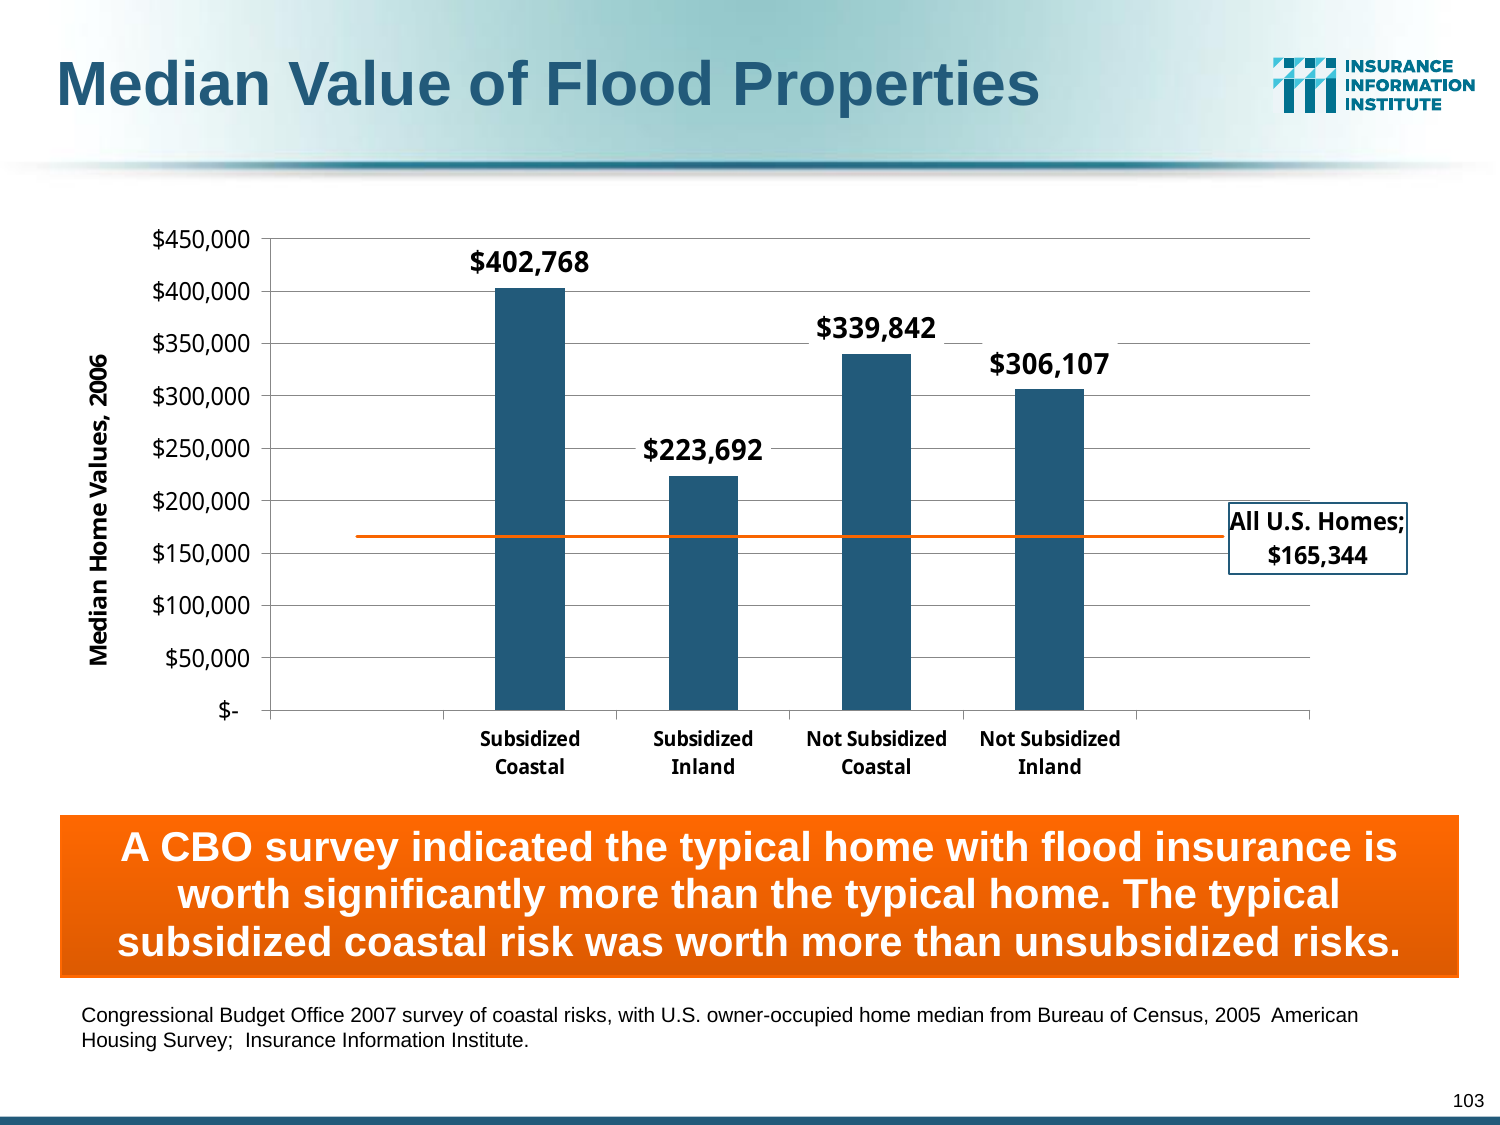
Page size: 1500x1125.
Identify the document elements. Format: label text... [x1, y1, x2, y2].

text_box A CBO survey indicated the typical home with flood insurance is worth significantly more than the typical home. The typical subsidized coastal risk was worth more than unsubsidized risks. [60, 816, 1458, 977]
slide_number 103 [1410, 1091, 1485, 1112]
chart [70, 212, 1408, 789]
picture [0, 0, 1500, 189]
title Median Value of Flood Properties [48, 14, 1264, 157]
text_box Congressional Budget Office 2007 survey of coastal risks, with U.S. owner-occupied home median from Bureau of Census, 2005 American Housing Survey; Insurance Information Institute. [66, 994, 1454, 1059]
